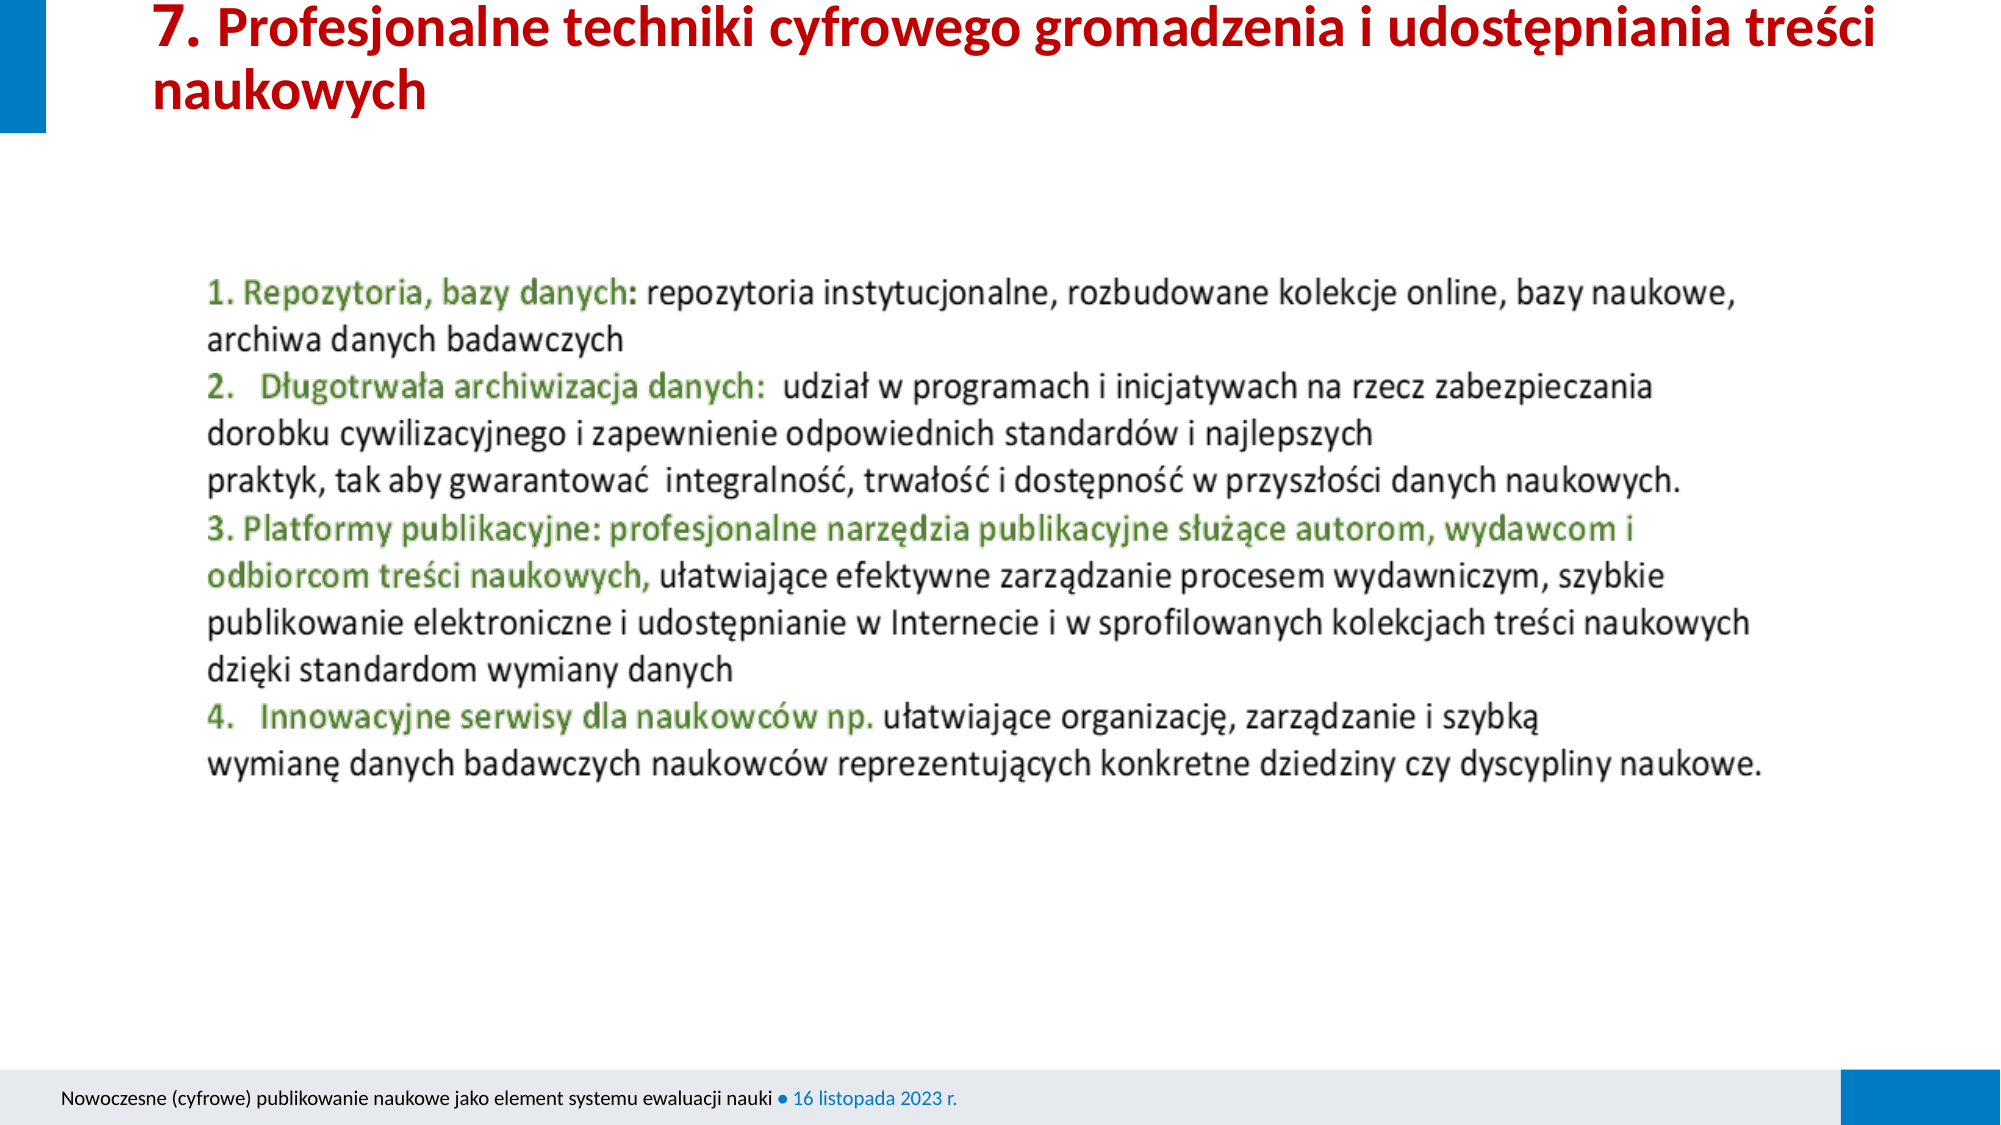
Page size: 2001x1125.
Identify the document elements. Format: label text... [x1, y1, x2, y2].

title 7. Profesjonalne techniki cyfrowego gromadzenia i udostępniania treści naukowych [137, 0, 2000, 197]
list [164, 206, 1729, 859]
picture [207, 267, 1793, 858]
